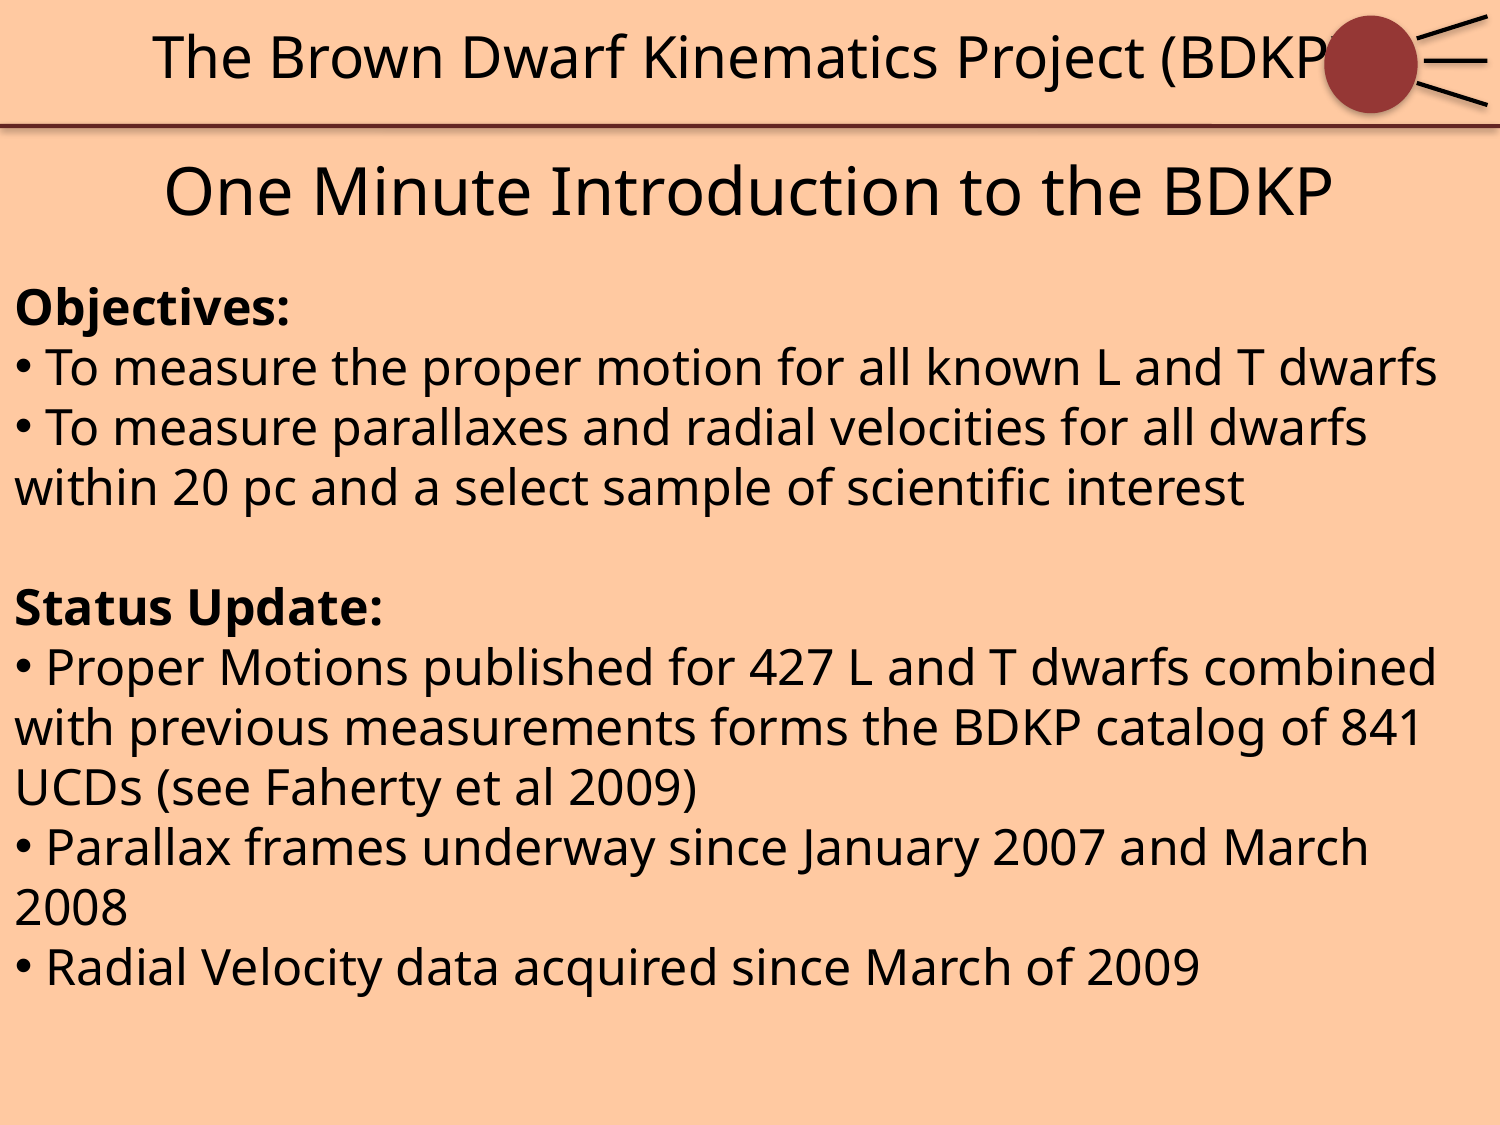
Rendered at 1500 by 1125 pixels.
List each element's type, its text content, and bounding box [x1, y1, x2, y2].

text_box One Minute Introduction to the BDKP [0, 141, 1500, 237]
text_box The Brown Dwarf Kinematics Project (BDKP) [0, 12, 1500, 98]
text_box Objectives: To measure the proper motion for all known L and T dwarfs To measure parallaxes and radial velocities for all dwarfs within 20 pc and a select sample of scientific interest Status Update: Proper Motions published for 427 L and T dwarfs combined with previous measurements forms the BDKP catalog of 841 UCDs (see Faherty et al 2009) Parallax frames underway since January 2007 and March 2008 Radial Velocity data acquired since March of 2009 [0, 268, 1500, 1004]
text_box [1324, 16, 1488, 113]
